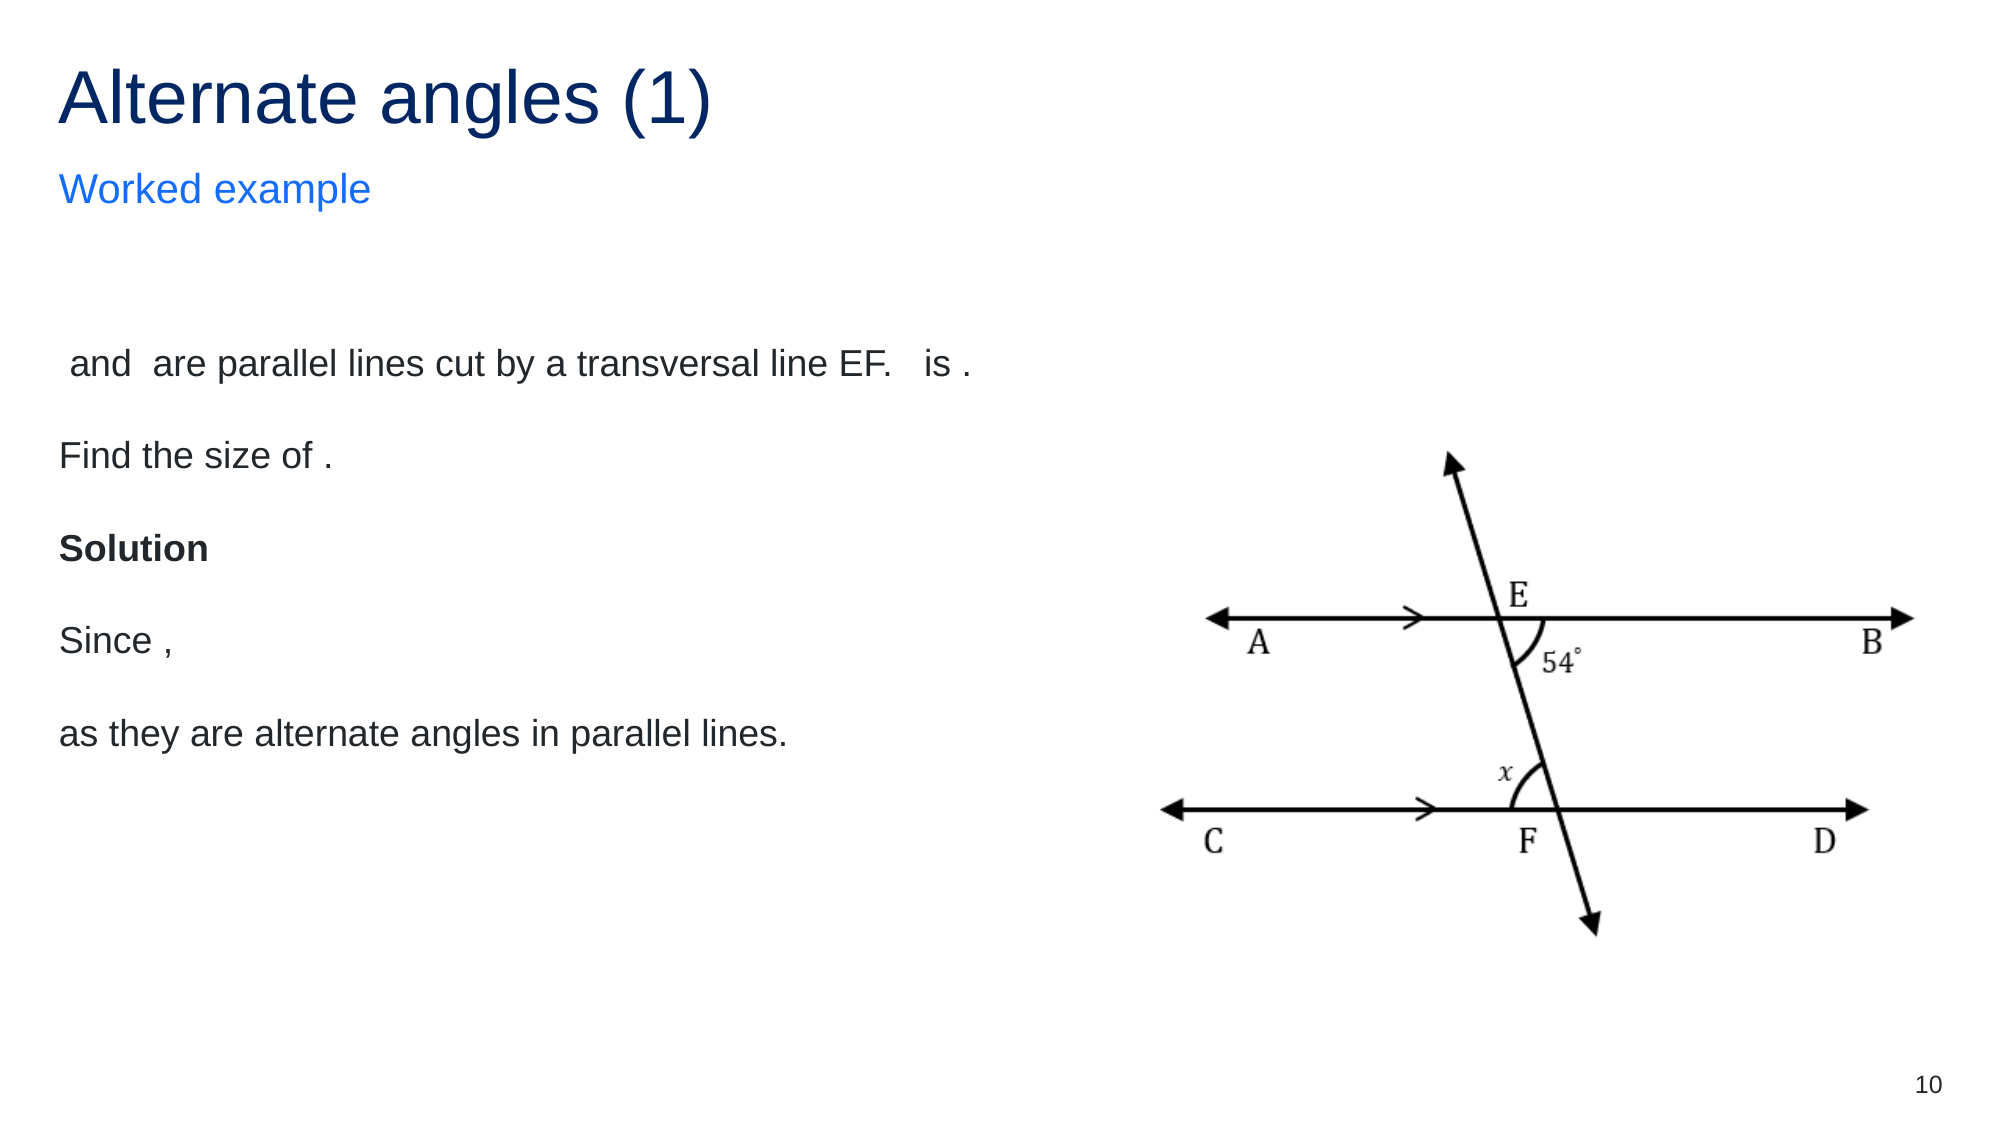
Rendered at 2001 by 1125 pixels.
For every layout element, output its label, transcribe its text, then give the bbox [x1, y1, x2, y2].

slide_number 10 [1824, 1068, 1943, 1099]
title Alternate angles (1) [59, 59, 1943, 149]
list Worked example [59, 161, 1943, 212]
picture [1153, 436, 1921, 941]
